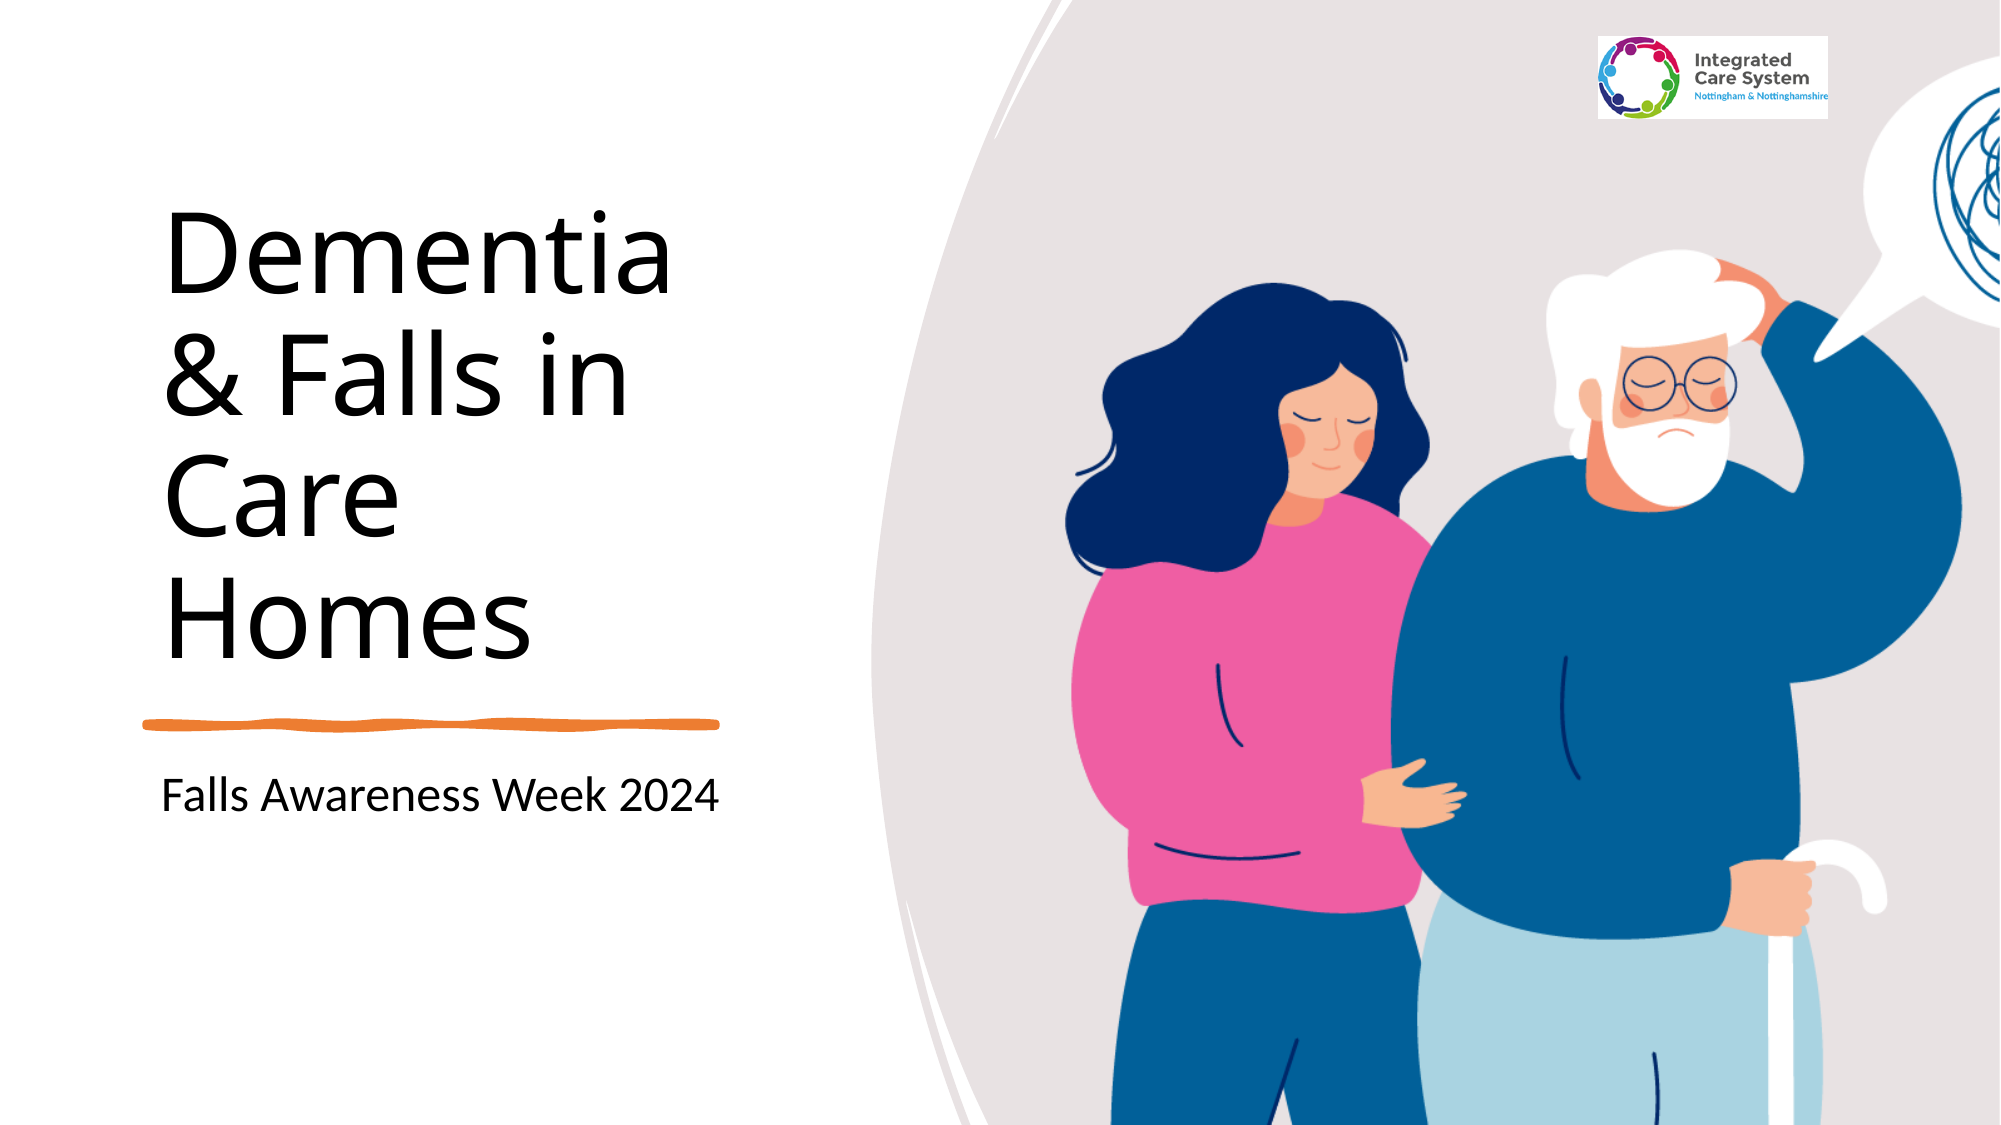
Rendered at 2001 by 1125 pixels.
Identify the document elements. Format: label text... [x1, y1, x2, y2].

picture [871, 0, 2000, 1125]
title Dementia & Falls in Care Homes [146, 104, 759, 690]
text_box [0, 0, 871, 1125]
text_box [144, 720, 718, 730]
subtitle Falls Awareness Week 2024 [146, 760, 759, 1019]
